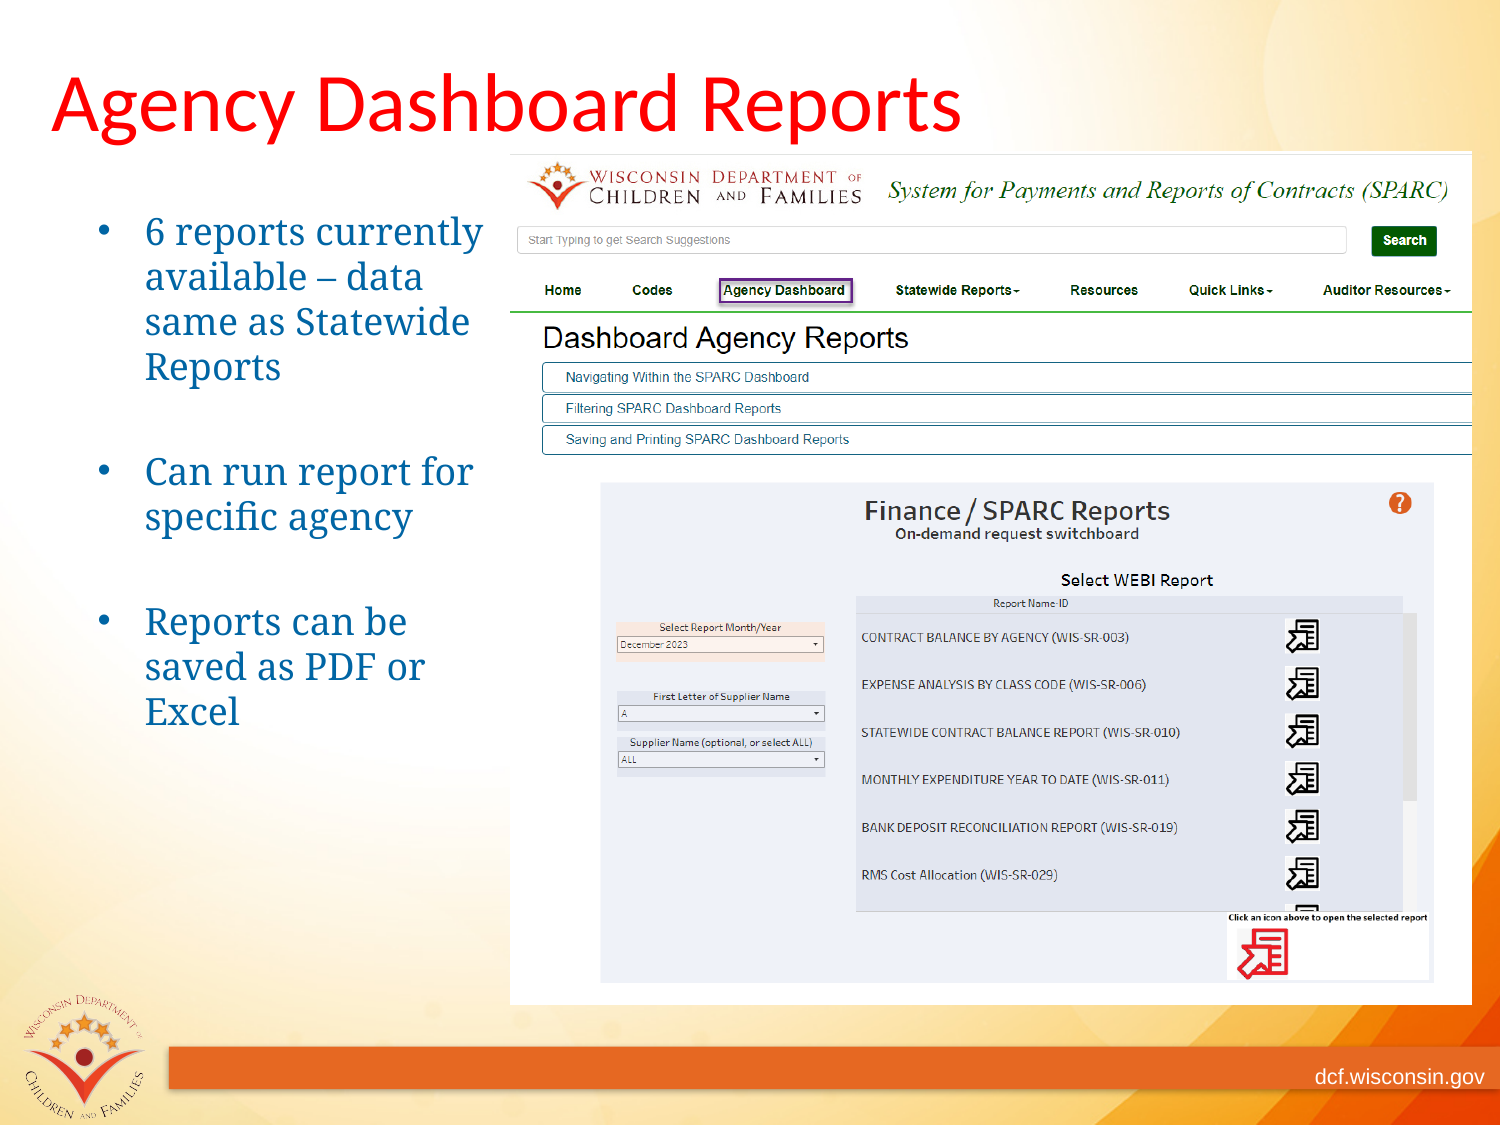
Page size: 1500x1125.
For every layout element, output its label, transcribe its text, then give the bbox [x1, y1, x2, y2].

text_box [50, 175, 504, 250]
picture [0, 0, 1500, 1125]
text_box [168, 1046, 1500, 1090]
text_box Agency Dashboard Reports [36, 21, 1486, 175]
text_box 6 reports currently available – data same as Statewide Reports Can run report for specific agency Reports can be saved as PDF or Excel [82, 199, 504, 931]
text_box dcf.wisconsin.gov [1099, 1051, 1500, 1111]
